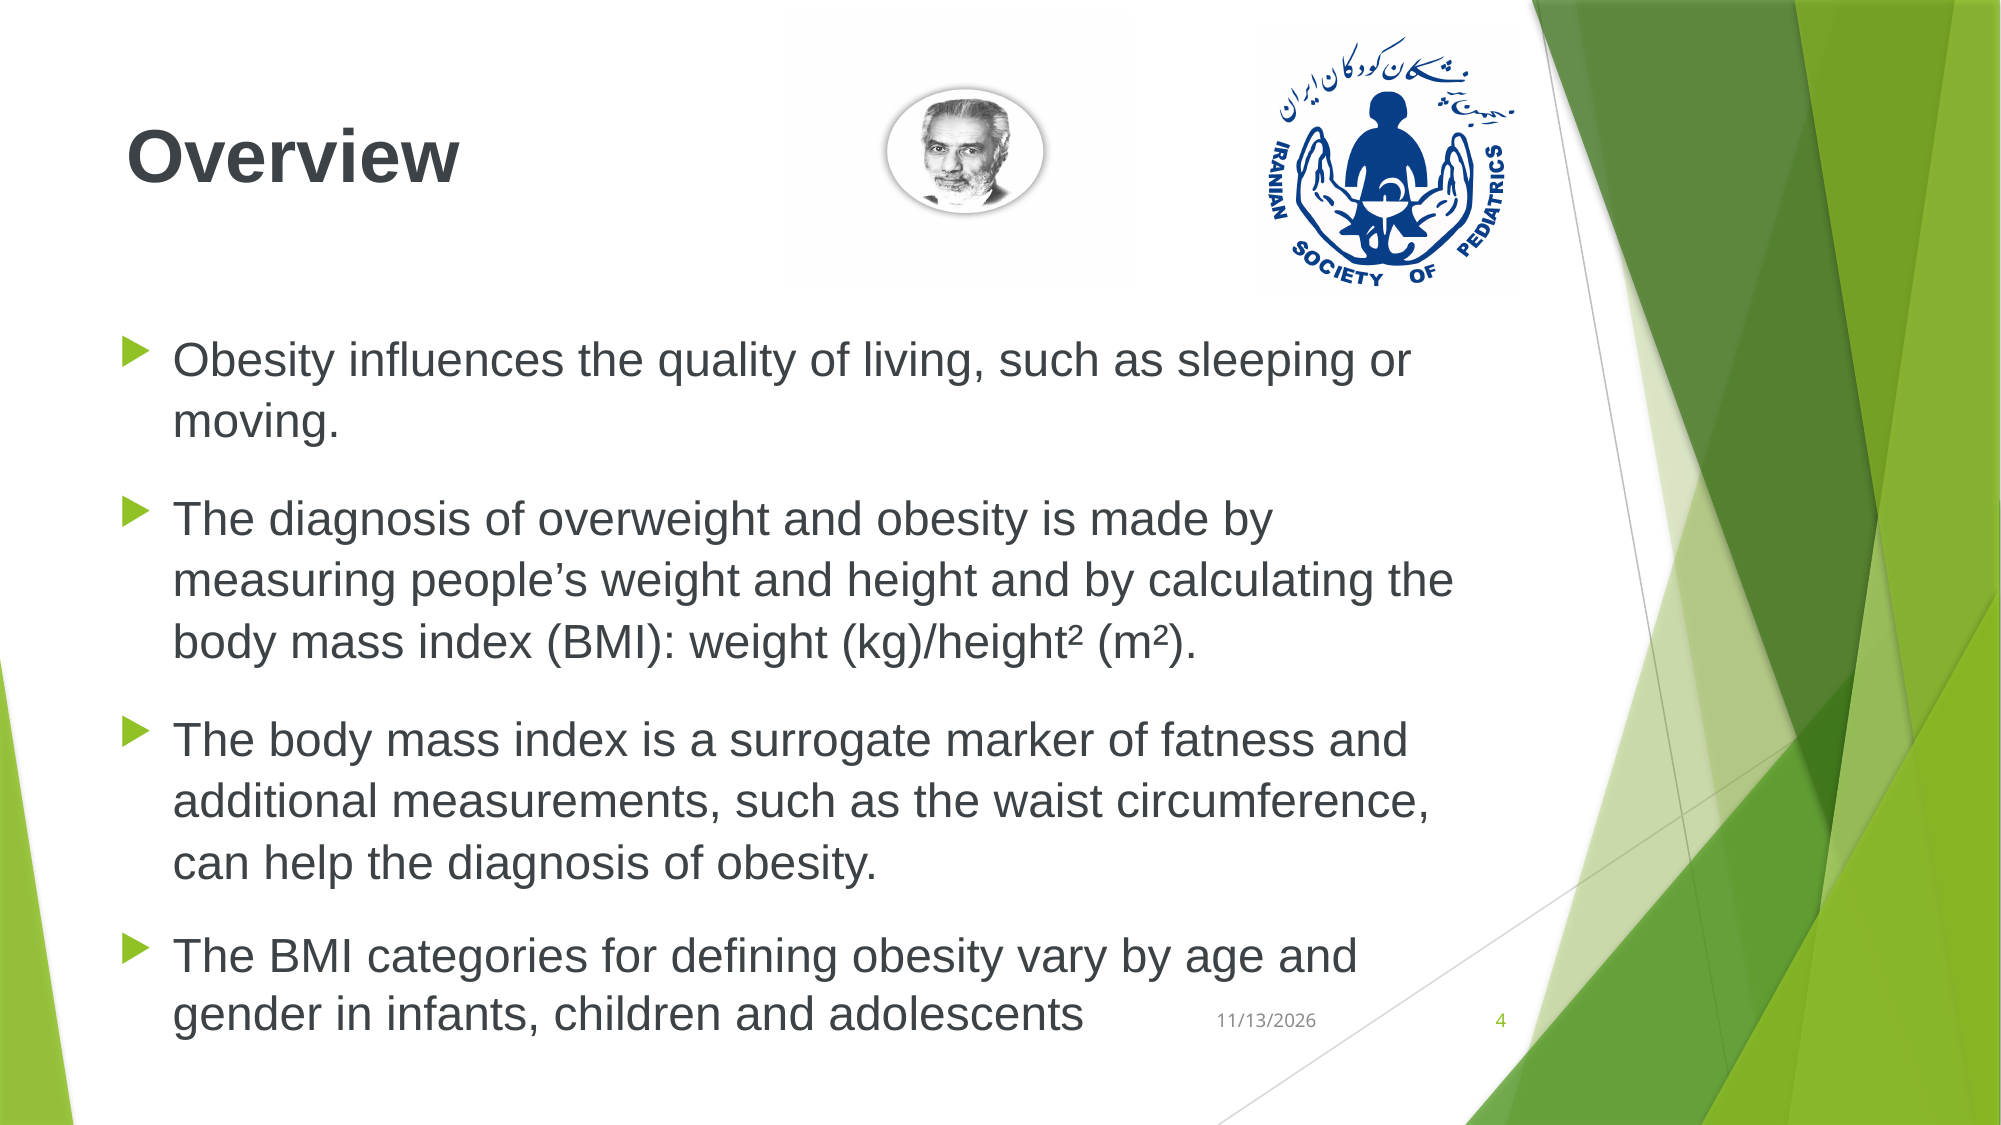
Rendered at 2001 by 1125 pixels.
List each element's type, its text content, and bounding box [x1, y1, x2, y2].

picture [1253, 21, 1522, 297]
title Overview [111, 99, 1522, 317]
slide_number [1181, 991, 1332, 1051]
picture [786, 11, 1134, 287]
slide_number 4 [1409, 991, 1522, 1051]
list Obesity influences the quality of living, such as sleeping or moving. The diagnosis of overweight and obesity is made by measuring people’s weight and height and by calculating the body mass index (BMI): weight (kg)/height² (m²). The body mass index is a surrogate marker of fatness and additional measurements, such as the waist circumference, can help the diagnosis of obesity. The BMI categories for defining obesity vary by age and gender in infants, children and adolescents [103, 316, 1514, 1054]
